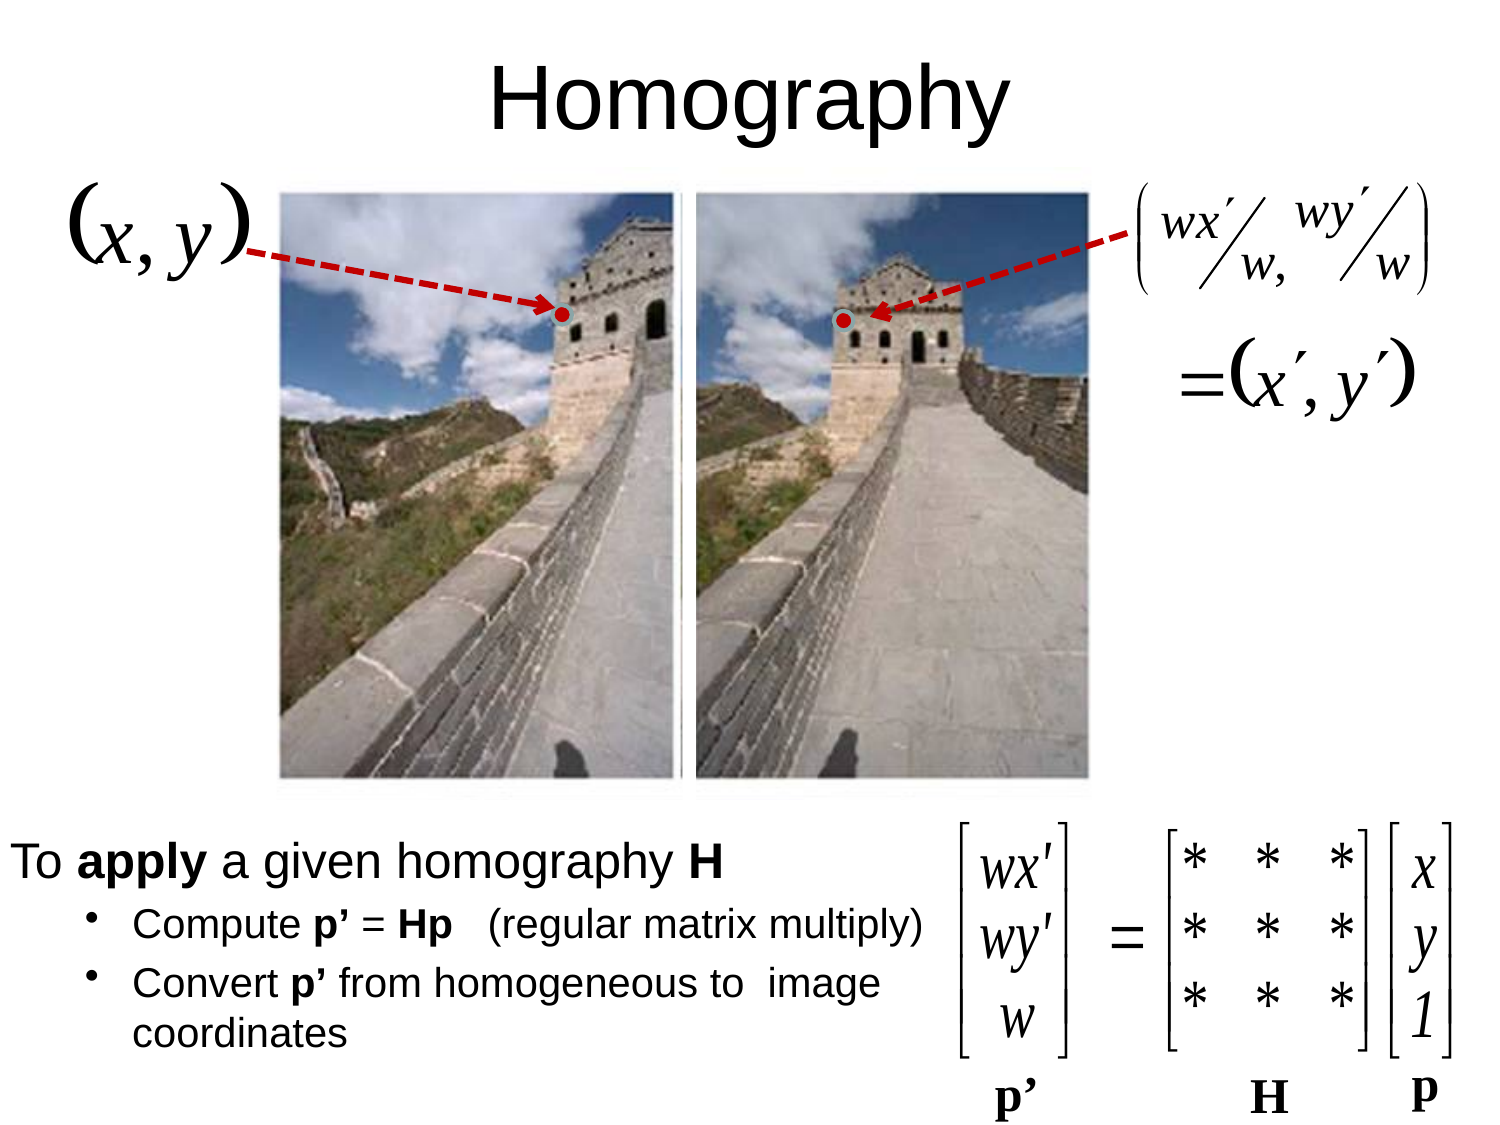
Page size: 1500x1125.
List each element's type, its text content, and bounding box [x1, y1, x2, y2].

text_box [246, 250, 556, 309]
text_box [869, 232, 1128, 318]
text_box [54, 178, 253, 300]
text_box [1127, 172, 1444, 306]
text_box To apply a given homography H Compute p’ = Hp (regular matrix multiply) Convert p’ from homogeneous to image coordinates [0, 821, 942, 1072]
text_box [1162, 334, 1421, 437]
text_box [947, 807, 1493, 1125]
picture [276, 166, 683, 800]
picture [695, 166, 1092, 800]
title Homography [74, 0, 1426, 188]
